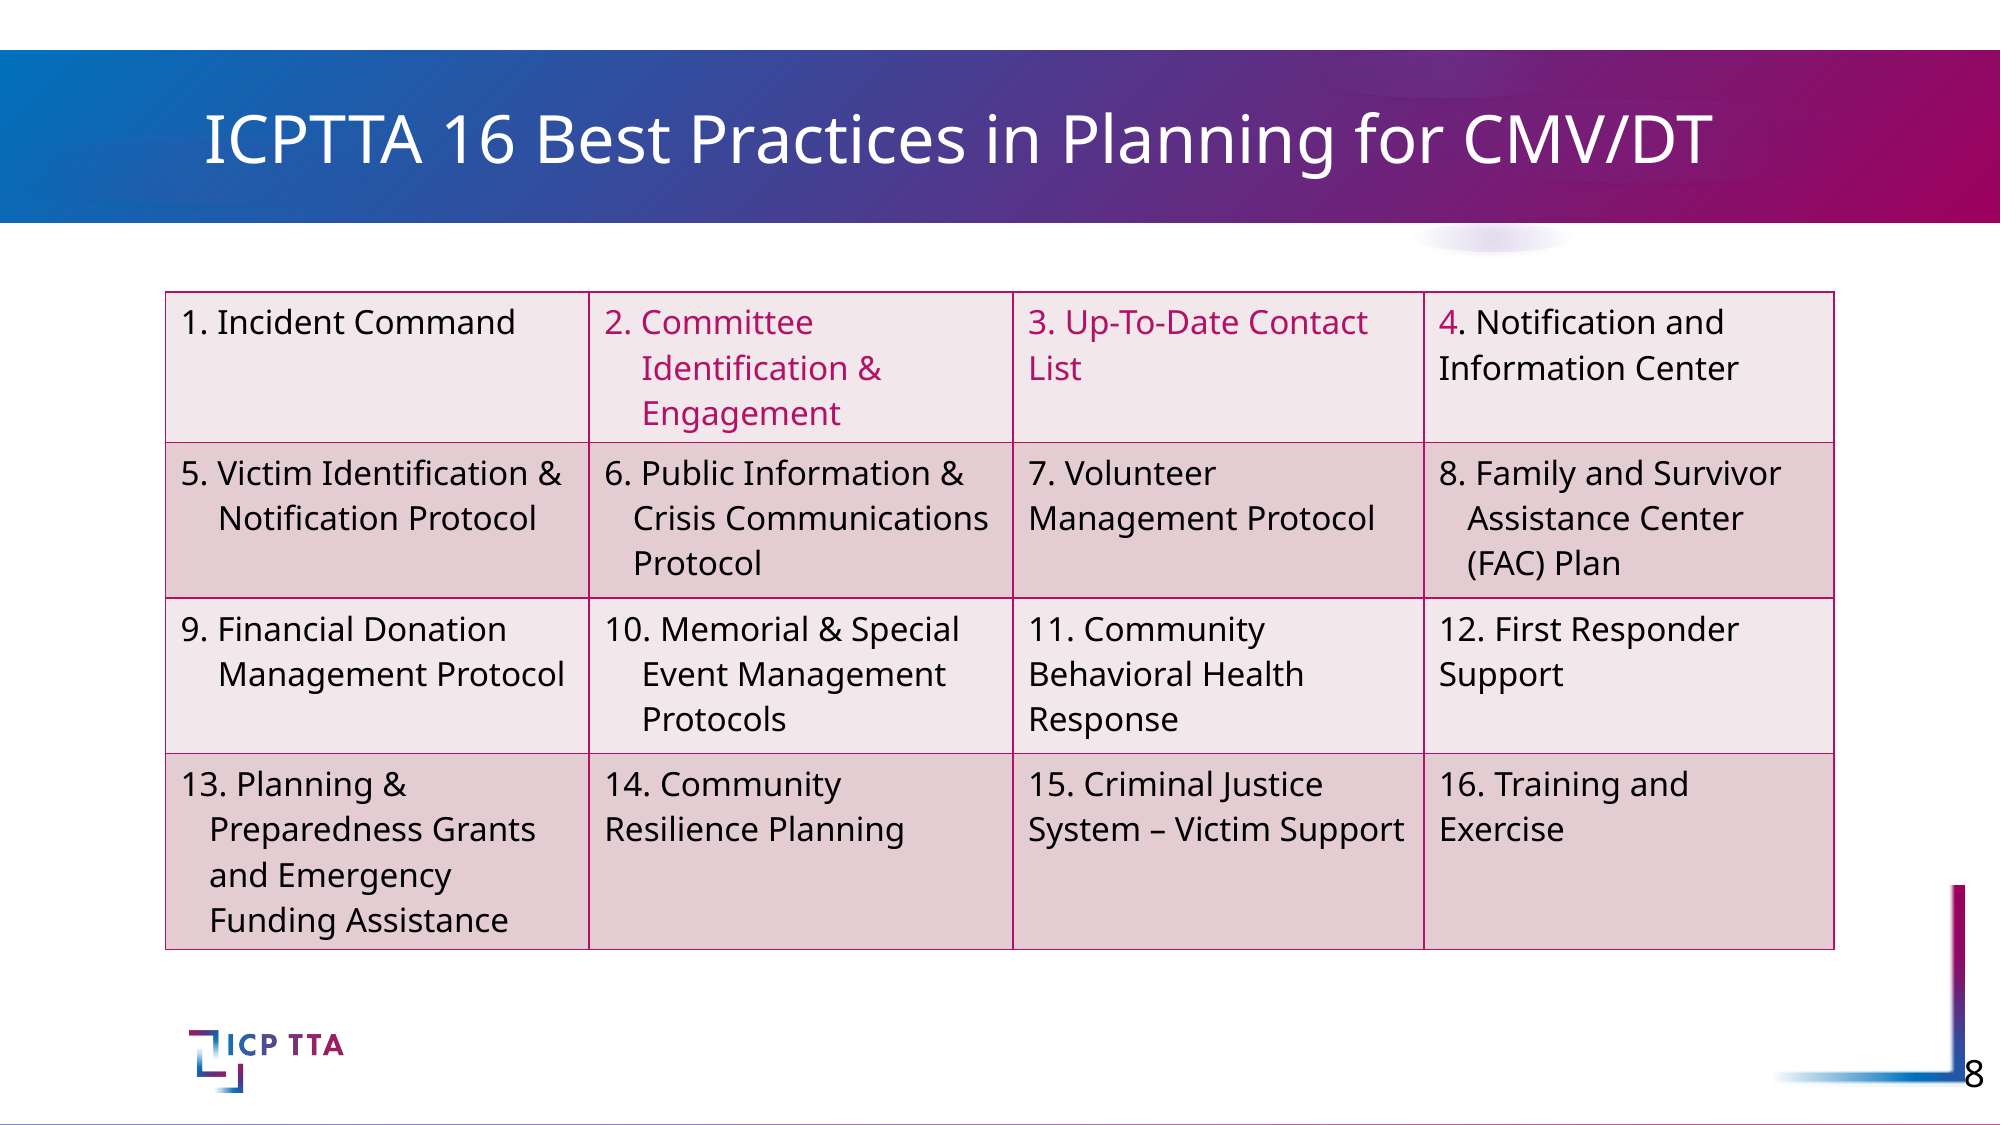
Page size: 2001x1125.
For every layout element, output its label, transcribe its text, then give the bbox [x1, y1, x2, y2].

table_cell 15. Criminal Justice System – Victim Support [1014, 754, 1423, 949]
table_cell 13. Planning & Preparedness Grants and Emergency Funding Assistance [166, 754, 588, 949]
table_header 4. Notification and Information Center [1425, 293, 1833, 442]
picture [189, 1030, 344, 1093]
picture [1771, 885, 1965, 1087]
table_cell 10. Memorial & Special Event Management Protocols [590, 599, 1012, 753]
table_cell 12. First Responder Support [1425, 599, 1833, 753]
table_cell 16. Training and Exercise [1425, 754, 1833, 949]
table_header 1. Incident Command [166, 293, 588, 442]
table_cell 7. Volunteer Management Protocol [1014, 443, 1423, 597]
table_cell 9. Financial Donation Management Protocol [166, 599, 588, 753]
table_cell 5. Victim Identification & Notification Protocol [166, 443, 588, 597]
table_cell 14. Community Resilience Planning [590, 754, 1012, 949]
table_cell 8. Family and Survivor Assistance Center (FAC) Plan [1425, 443, 1833, 597]
slide_number 8 [1879, 1042, 2000, 1092]
table_cell 6. Public Information & Crisis Communications Protocol [590, 443, 1012, 597]
title ICPTTA 16 Best Practices in Planning for CMV/DT [189, 56, 1880, 217]
table_header 3. Up-To-Date Contact List [1014, 293, 1423, 442]
table_cell 11. Community Behavioral Health Response [1014, 599, 1423, 753]
table_header 2. Committee Identification & Engagement [590, 293, 1012, 442]
